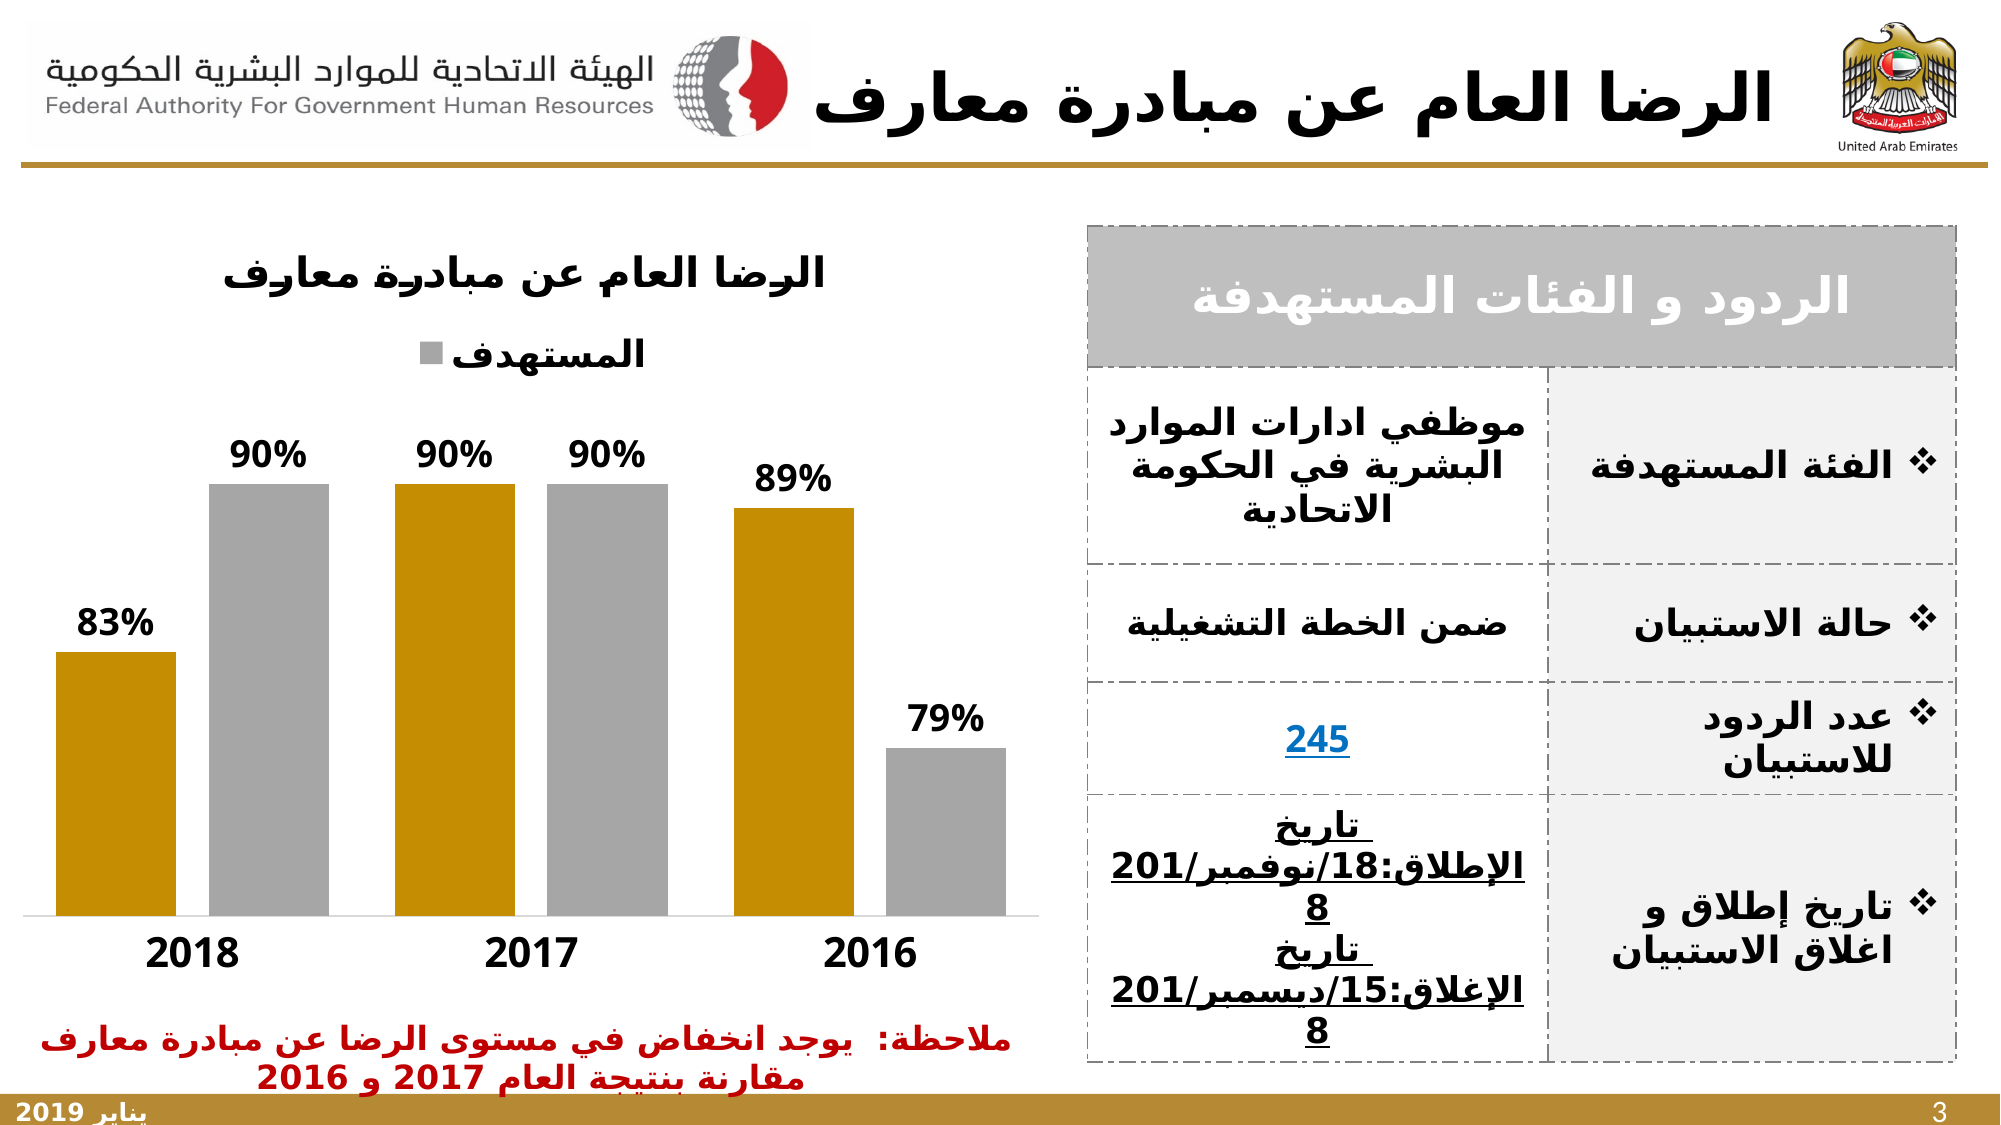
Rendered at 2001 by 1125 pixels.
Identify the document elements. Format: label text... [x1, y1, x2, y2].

table_cell موظفي ادارات الموارد البشرية في الحكومة الاتحادية [1088, 367, 1548, 564]
text_box ملاحظة: يوجد انخفاض في مستوى الرضا عن مبادرة معارف مقارنة بنتيجة العام 2017 و 2016 [12, 1009, 1050, 1104]
chart [0, 212, 1063, 988]
table_cell الفئة المستهدفة [1548, 367, 1956, 564]
table_header الردود و الفئات المستهدفة [1088, 226, 1956, 367]
picture [1822, 12, 1967, 159]
table_cell تاريخ إطلاق و اغلاق الاستبيان [1548, 795, 1956, 1062]
table_cell 245 [1088, 682, 1548, 795]
table_cell حالة الاستبيان [1548, 564, 1956, 682]
table_cell عدد الردود للاستبيان [1548, 682, 1956, 795]
picture [26, 21, 813, 150]
table_cell ضمن الخطة التشغيلية [1088, 564, 1548, 682]
title الرضا العام عن مبادرة معارف [766, 37, 1822, 158]
table_cell تاريخ الإطلاق:18/نوفمبر/2018 تاريخ الإغلاق:15/ديسمبر/2018 [1088, 795, 1548, 1062]
